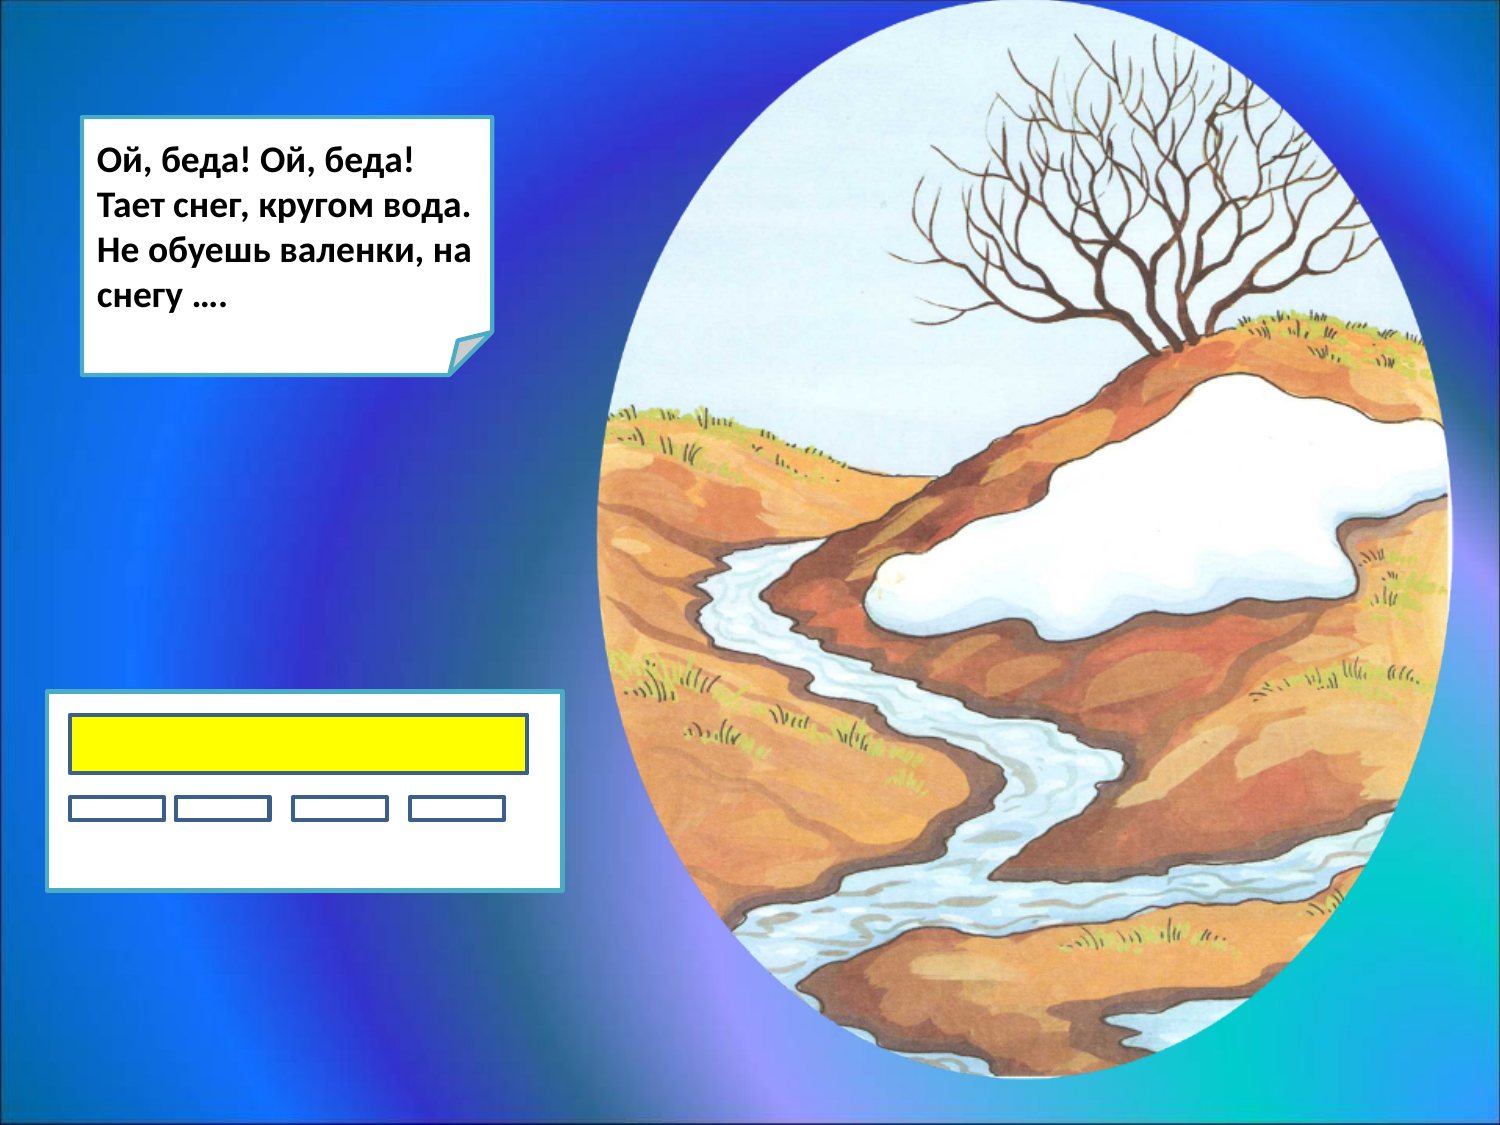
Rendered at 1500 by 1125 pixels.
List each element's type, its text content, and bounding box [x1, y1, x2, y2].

text_box Ой, беда! Ой, беда! Тает снег, кругом вода. Не обуешь валенки, на снегу …. [79, 115, 495, 378]
text_box [174, 795, 272, 822]
text_box [68, 713, 529, 775]
text_box [68, 795, 166, 822]
text_box [408, 795, 506, 822]
text_box [291, 795, 389, 822]
text_box [45, 689, 565, 893]
picture [0, 0, 1500, 1125]
